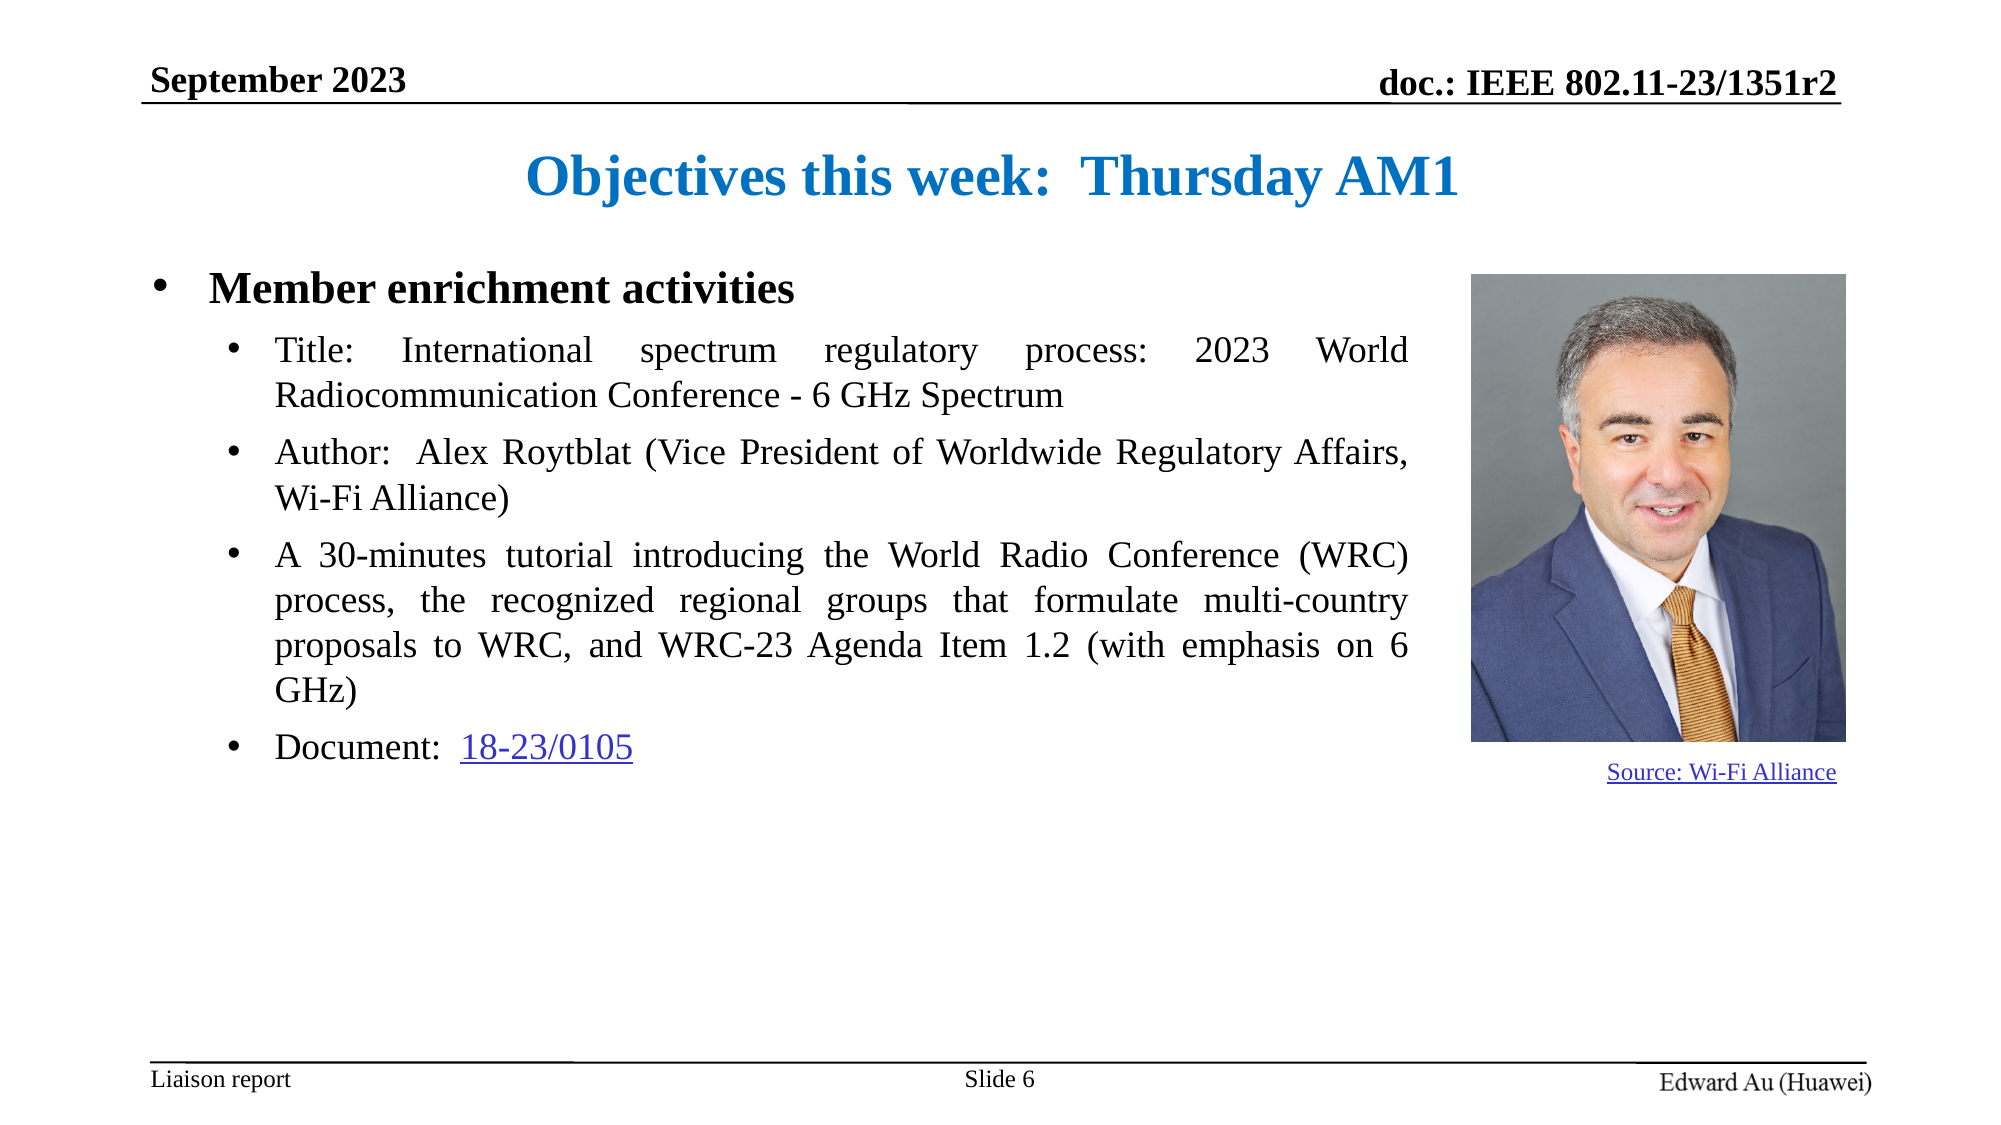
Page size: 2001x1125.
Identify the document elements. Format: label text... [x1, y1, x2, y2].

picture [1174, 1058, 1887, 1113]
list Member enrichment activities Title: International spectrum regulatory process: 2023 World Radiocommunication Conference - 6 GHz Spectrum Author: Alex Roytblat (Vice President of Worldwide Regulatory Affairs, Wi-Fi Alliance) A 30-minutes tutorial introducing the World Radio Conference (WRC) process, the recognized regional groups that formulate multi-country proposals to WRC, and WRC-23 Agenda Item 1.2 (with emphasis on 6 GHz) Document: 18-23/0105 [137, 249, 1426, 1013]
title Objectives this week: Thursday AM1 [137, 99, 1851, 246]
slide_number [149, 54, 651, 99]
slide_number Slide 6 [933, 1061, 1067, 1123]
picture [1470, 274, 1847, 742]
text_box Source: Wi-Fi Alliance [1592, 748, 1852, 794]
